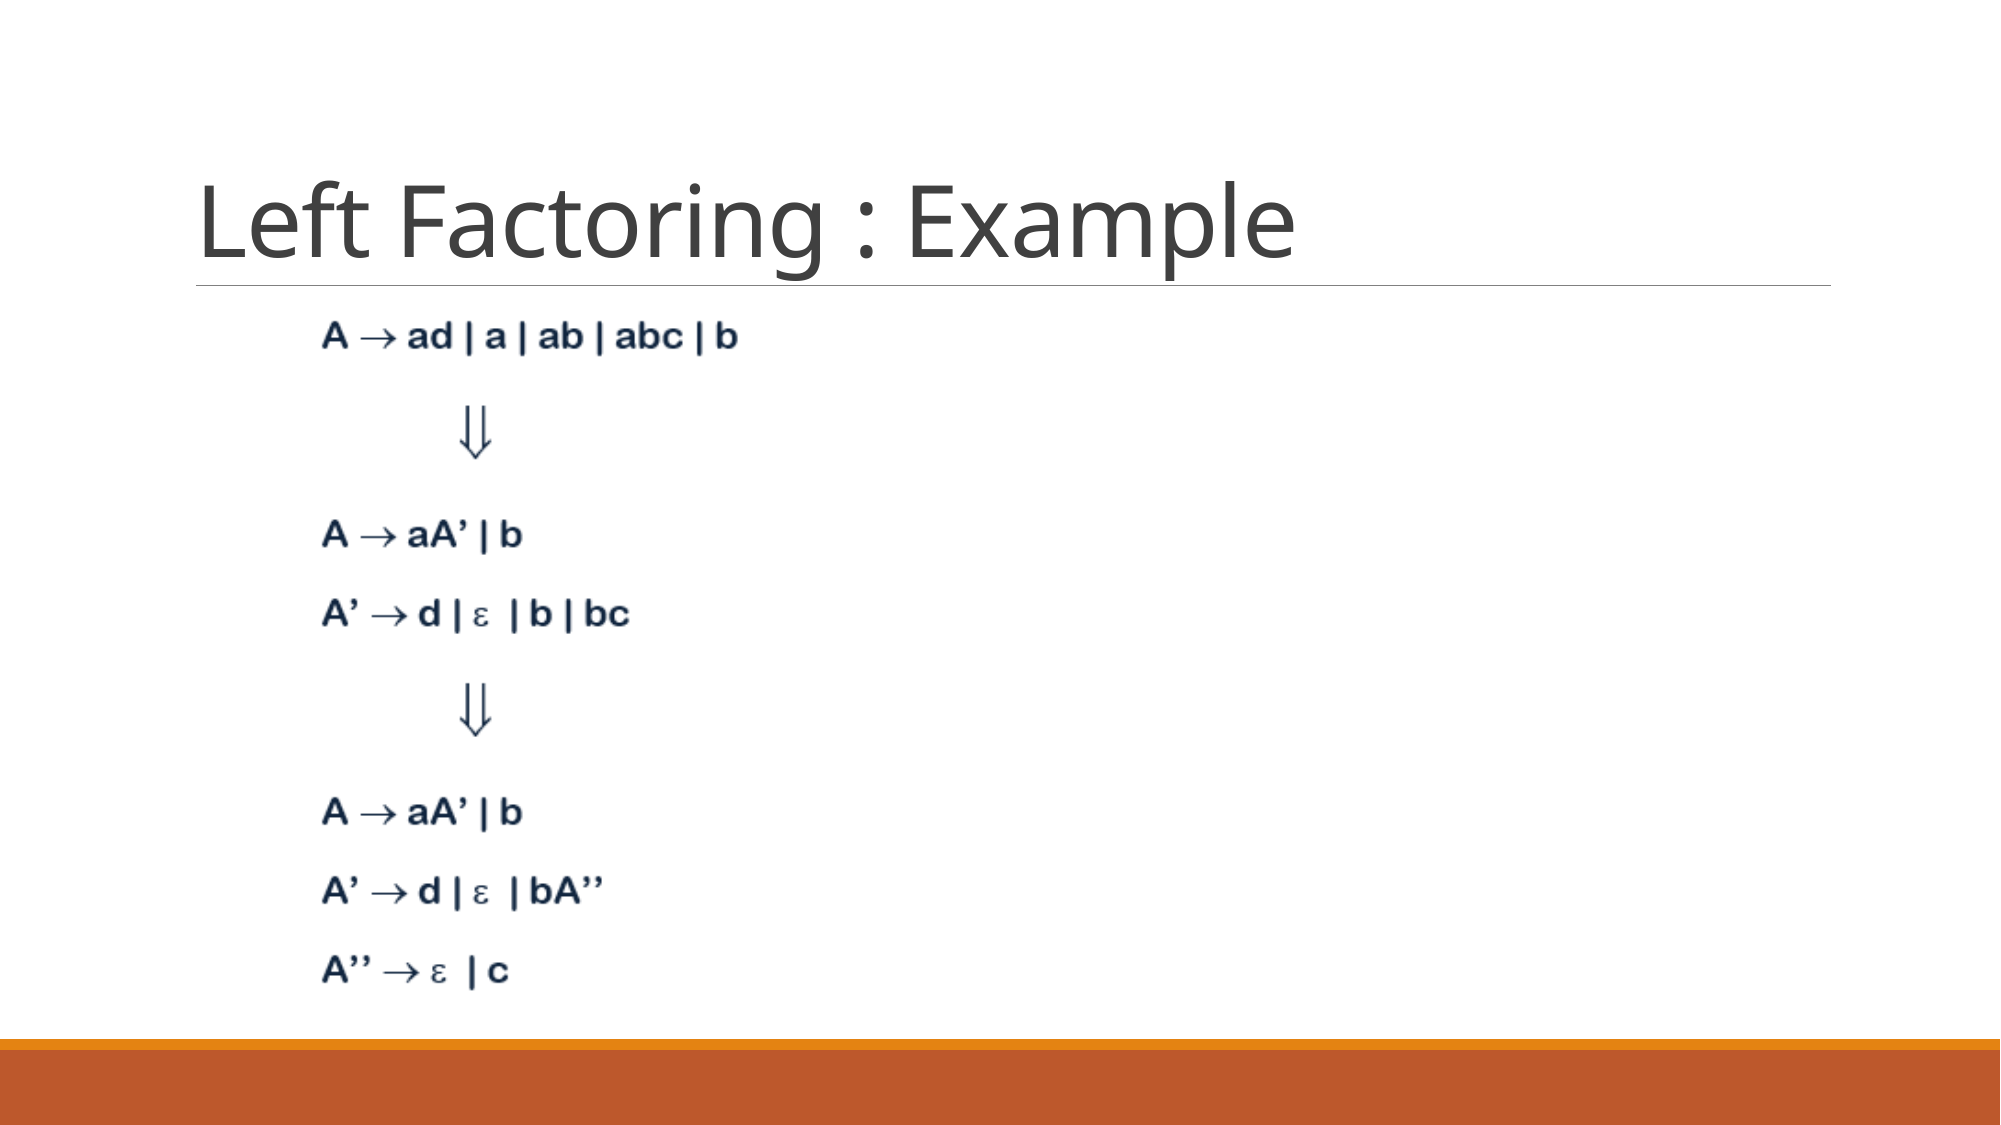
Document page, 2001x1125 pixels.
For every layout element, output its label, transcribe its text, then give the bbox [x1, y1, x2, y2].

title Left Factoring : Example [180, 47, 1830, 285]
picture [294, 304, 796, 1020]
